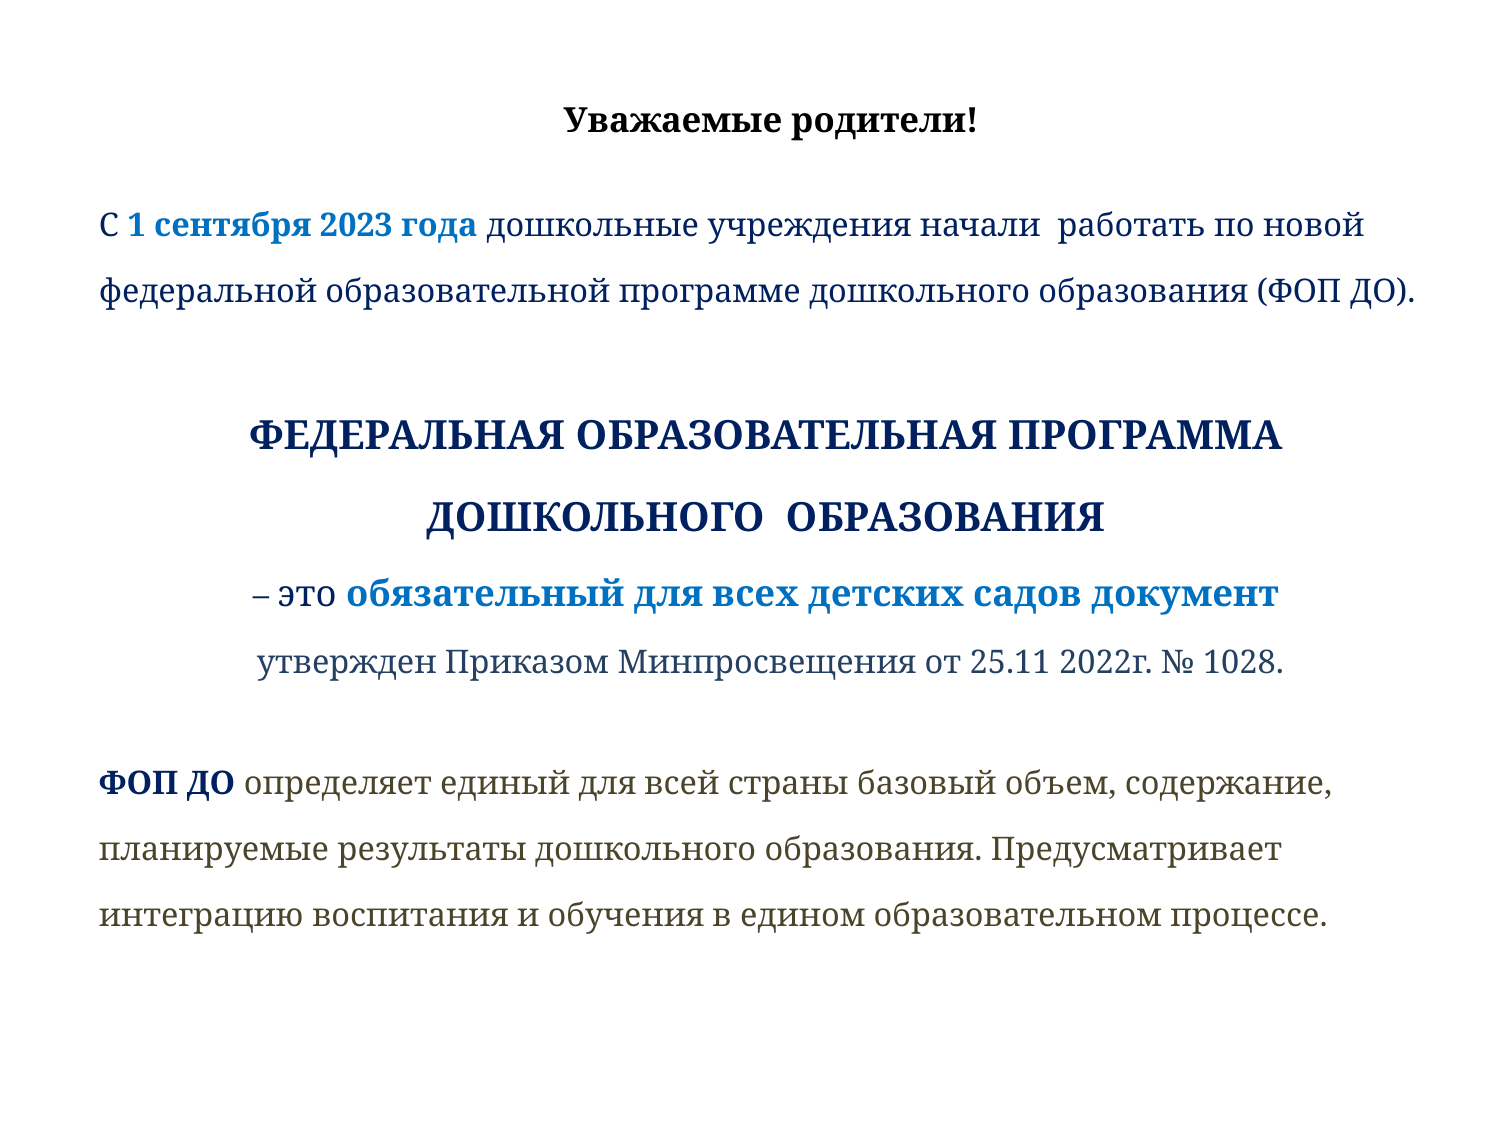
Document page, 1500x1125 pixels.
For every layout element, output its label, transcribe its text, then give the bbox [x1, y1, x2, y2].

list Уважаемые родители! С 1 сентября 2023 года дошкольные учреждения начали работать по новой федеральной образовательной программе дошкольного образования (ФОП ДО). ФЕДЕРАЛЬНАЯ ОБРАЗОВАТЕЛЬНАЯ ПРОГРАММА ДОШКОЛЬНОГО ОБРАЗОВАНИЯ – это обязательный для всех детских садов документ утвержден Приказом Минпросвещения от 25.11 2022г. № 1028. ФОП ДО определяет единый для всей страны базовый объем, содержание, планируемые результаты дошкольного образования. Предусматривает интеграцию воспитания и обучения в едином образовательном процессе. [76, 90, 1459, 965]
